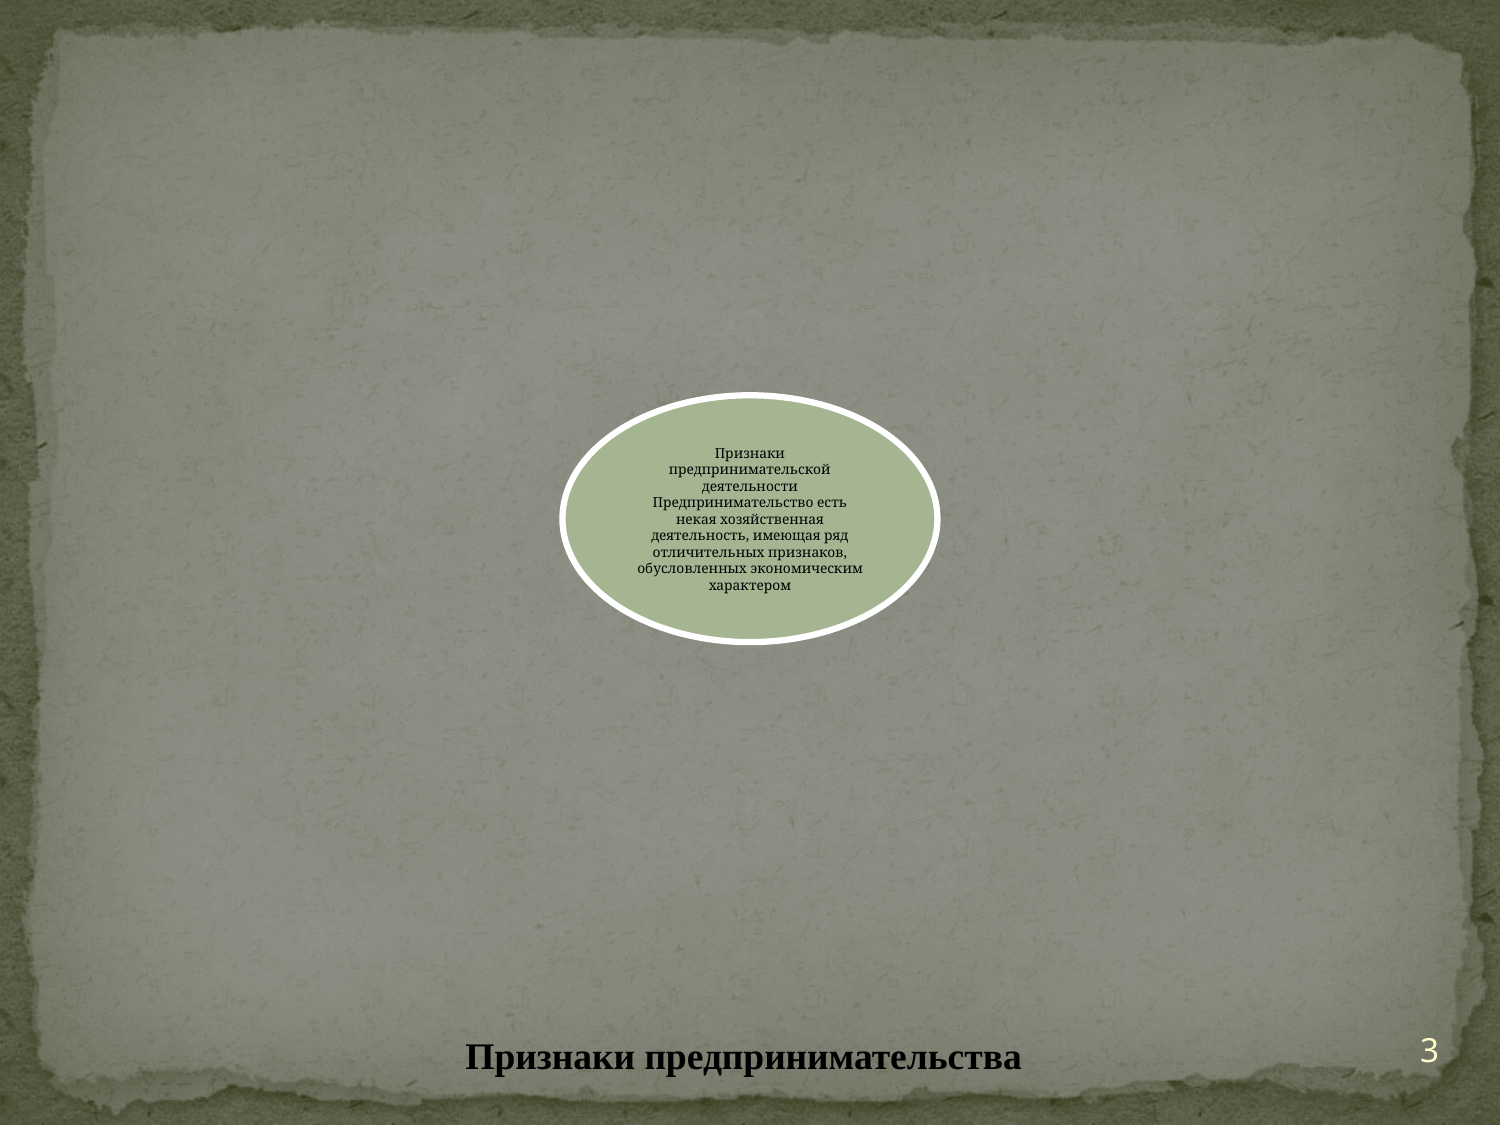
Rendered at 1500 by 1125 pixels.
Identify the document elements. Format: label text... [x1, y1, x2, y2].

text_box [3, 28, 1498, 1010]
text_box Признаки предпринимательства [200, 1024, 1288, 1085]
slide_number 3 [1379, 1022, 1480, 1089]
